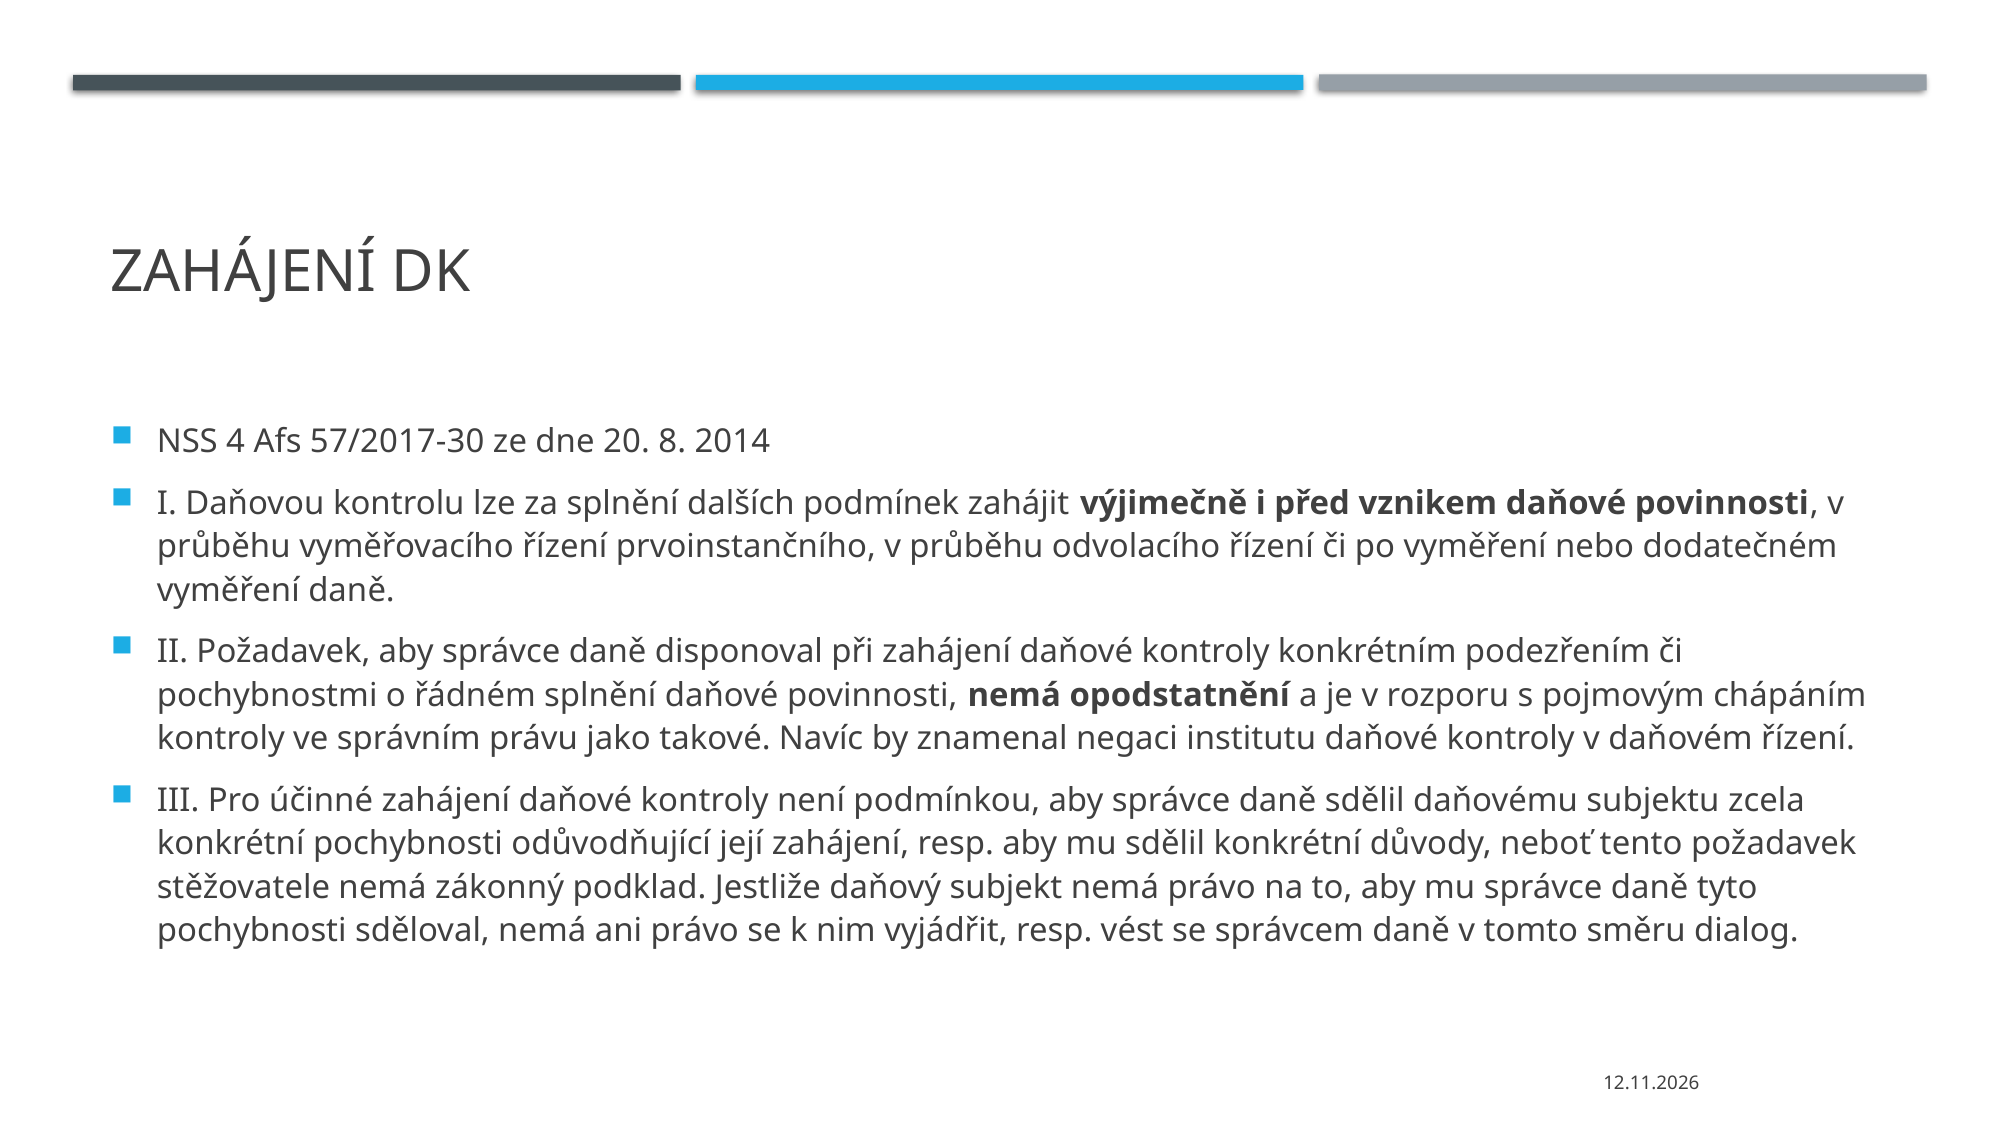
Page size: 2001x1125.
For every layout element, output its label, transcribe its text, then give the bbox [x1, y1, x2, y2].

list NSS 4 Afs 57/2017-30 ze dne 20. 8. 2014 I. Daňovou kontrolu lze za splnění dalších podmínek zahájit výjimečně i před vznikem daňové povinnosti, v průběhu vyměřovacího řízení prvoinstančního, v průběhu odvolacího řízení či po vyměření nebo dodatečném vyměření daně. II. Požadavek, aby správce daně disponoval při zahájení daňové kontroly konkrétním podezřením či pochybnostmi o řádném splnění daňové povinnosti, nemá opodstatnění a je v rozporu s pojmovým chápáním kontroly ve správním právu jako takové. Navíc by znamenal negaci institutu daňové kontroly v daňovém řízení. III. Pro účinné zahájení daňové kontroly není podmínkou, aby správce daně sdělil daňovému subjektu zcela konkrétní pochybnosti odůvodňující její zahájení, resp. aby mu sdělil konkrétní důvody, neboť tento požadavek stěžovatele nemá zákonný podklad. Jestliže daňový subjekt nemá právo na to, aby mu správce daně tyto pochybnosti sděloval, nemá ani právo se k nim vyjádřit, resp. vést se správcem daně v tomto směru dialog. [95, 383, 1905, 981]
title Zahájení DK [95, 115, 1905, 311]
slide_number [1247, 1053, 1715, 1114]
